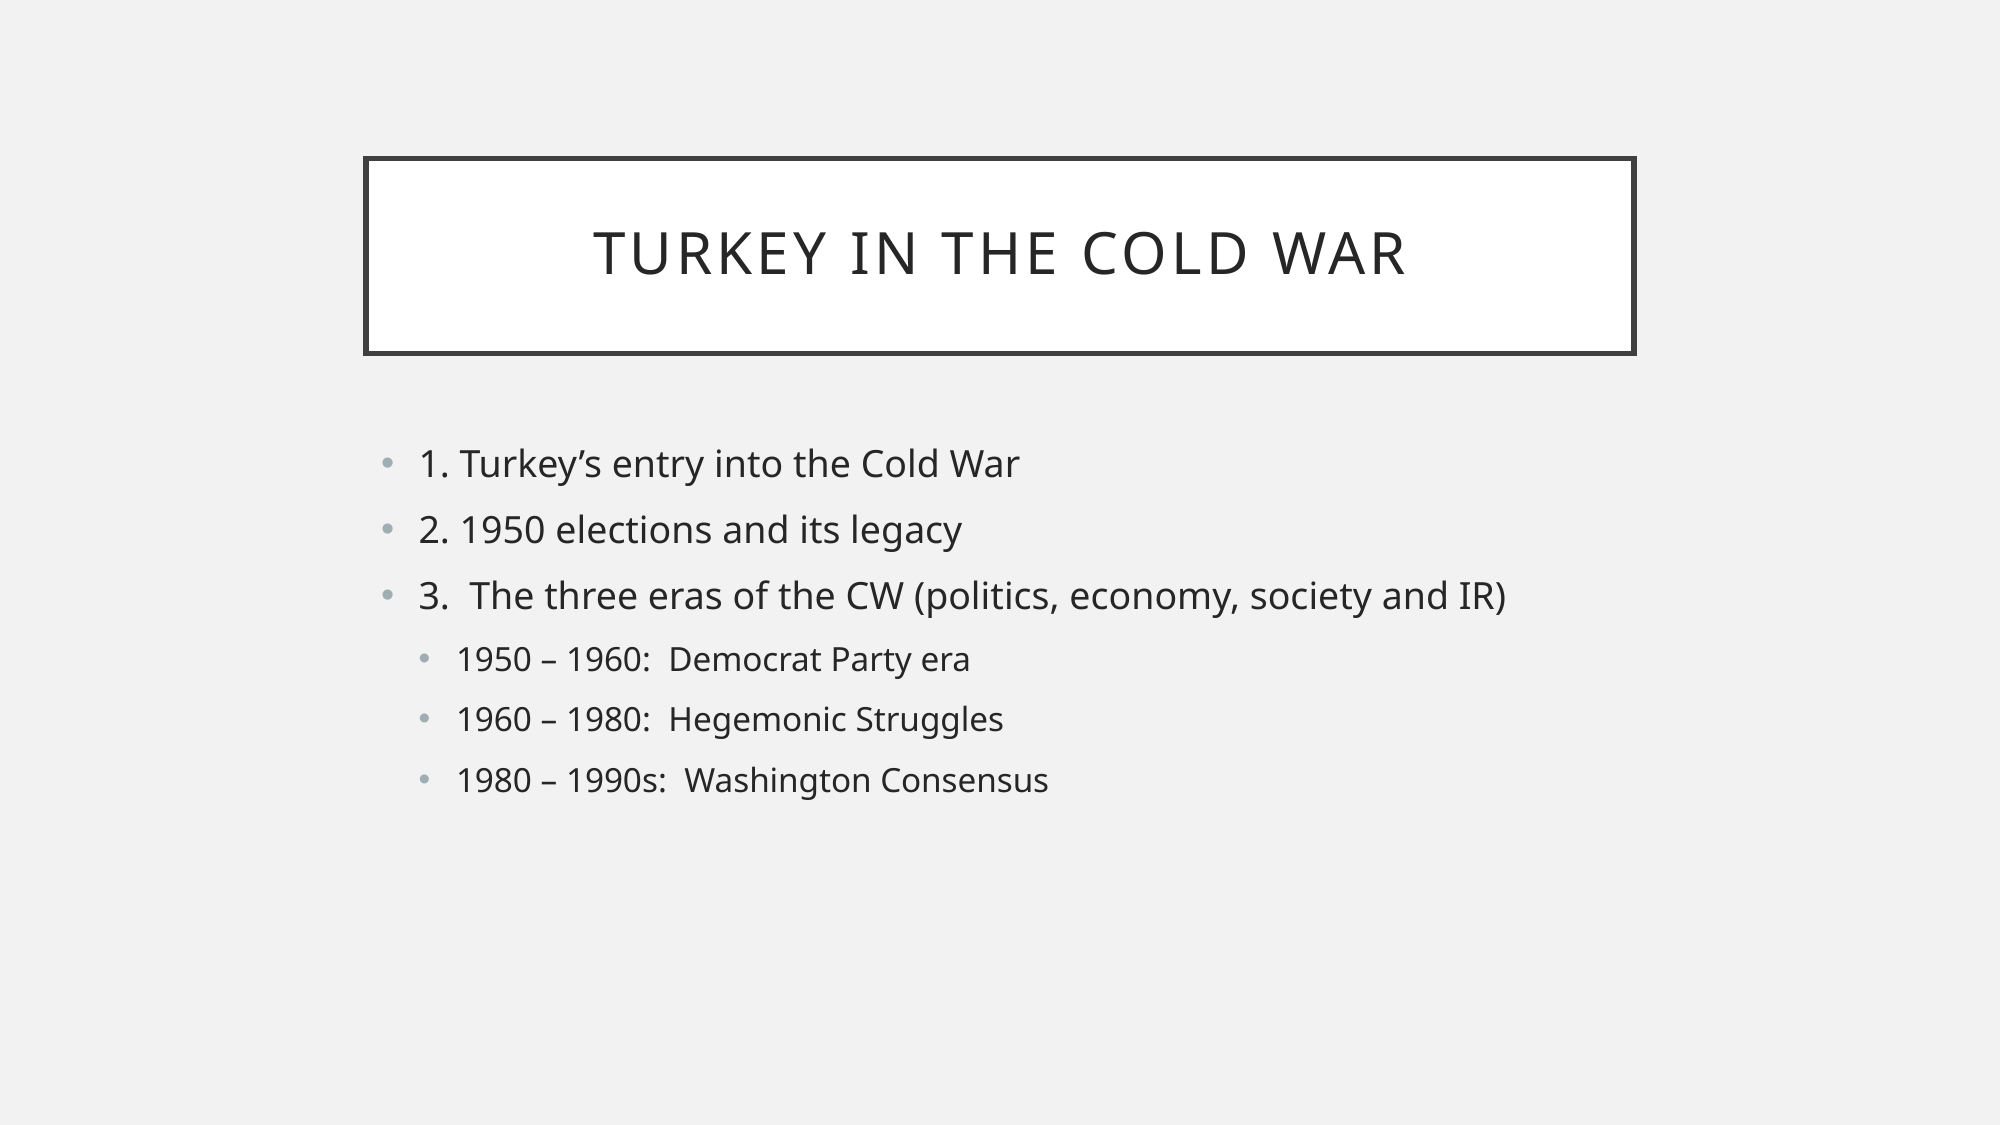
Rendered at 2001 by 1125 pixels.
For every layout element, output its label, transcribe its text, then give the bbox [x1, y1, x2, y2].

title Turkey in the Cold War [363, 156, 1637, 356]
list 1. Turkey’s entry into the Cold War 2. 1950 elections and its legacy 3. The three eras of the CW (politics, economy, society and IR) 1950 – 1960: Democrat Party era 1960 – 1980: Hegemonic Struggles 1980 – 1990s: Washington Consensus [366, 432, 1634, 942]
